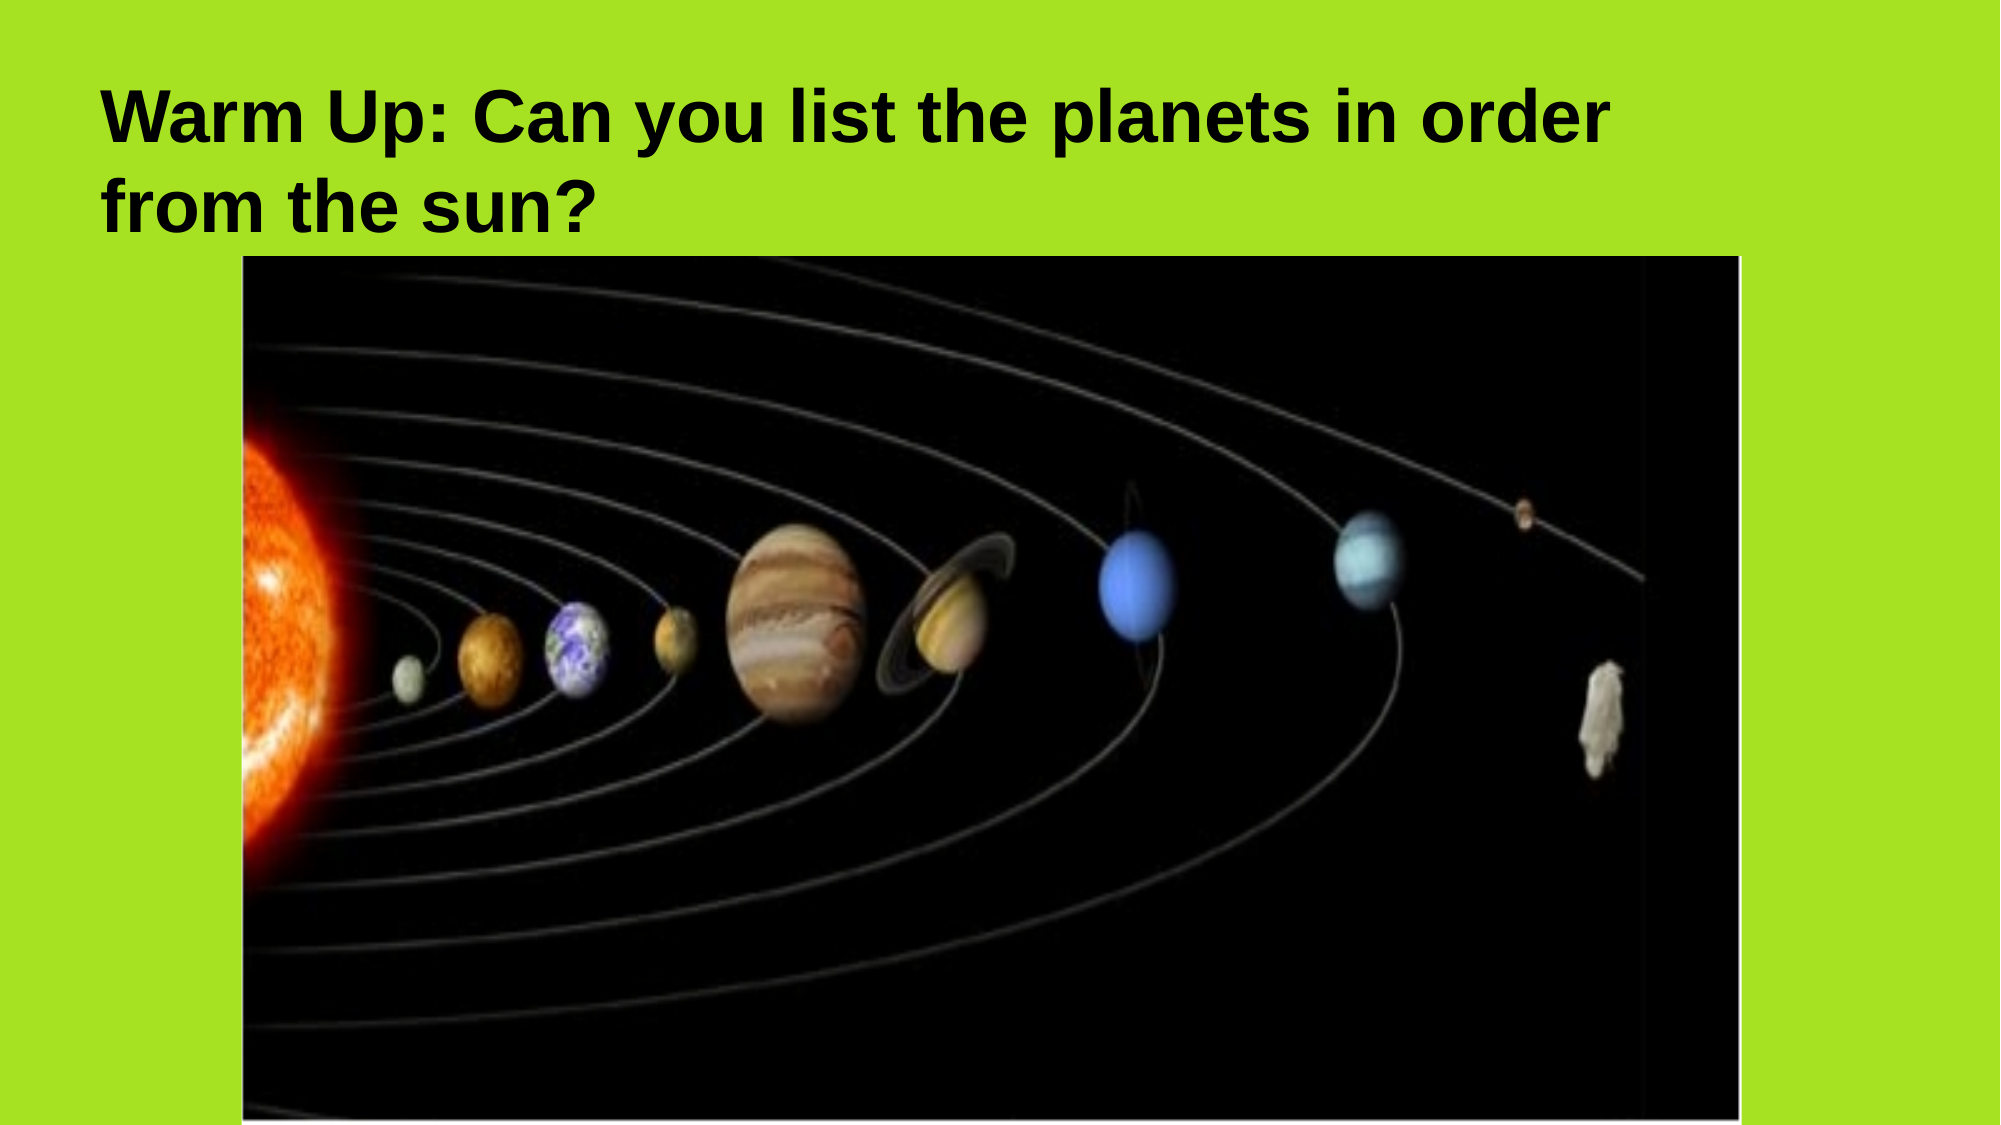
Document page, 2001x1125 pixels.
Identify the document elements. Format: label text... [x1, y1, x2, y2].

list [241, 256, 1742, 1125]
text_box Warm Up: Can you list the planets in order from the sun? [85, 60, 1692, 256]
